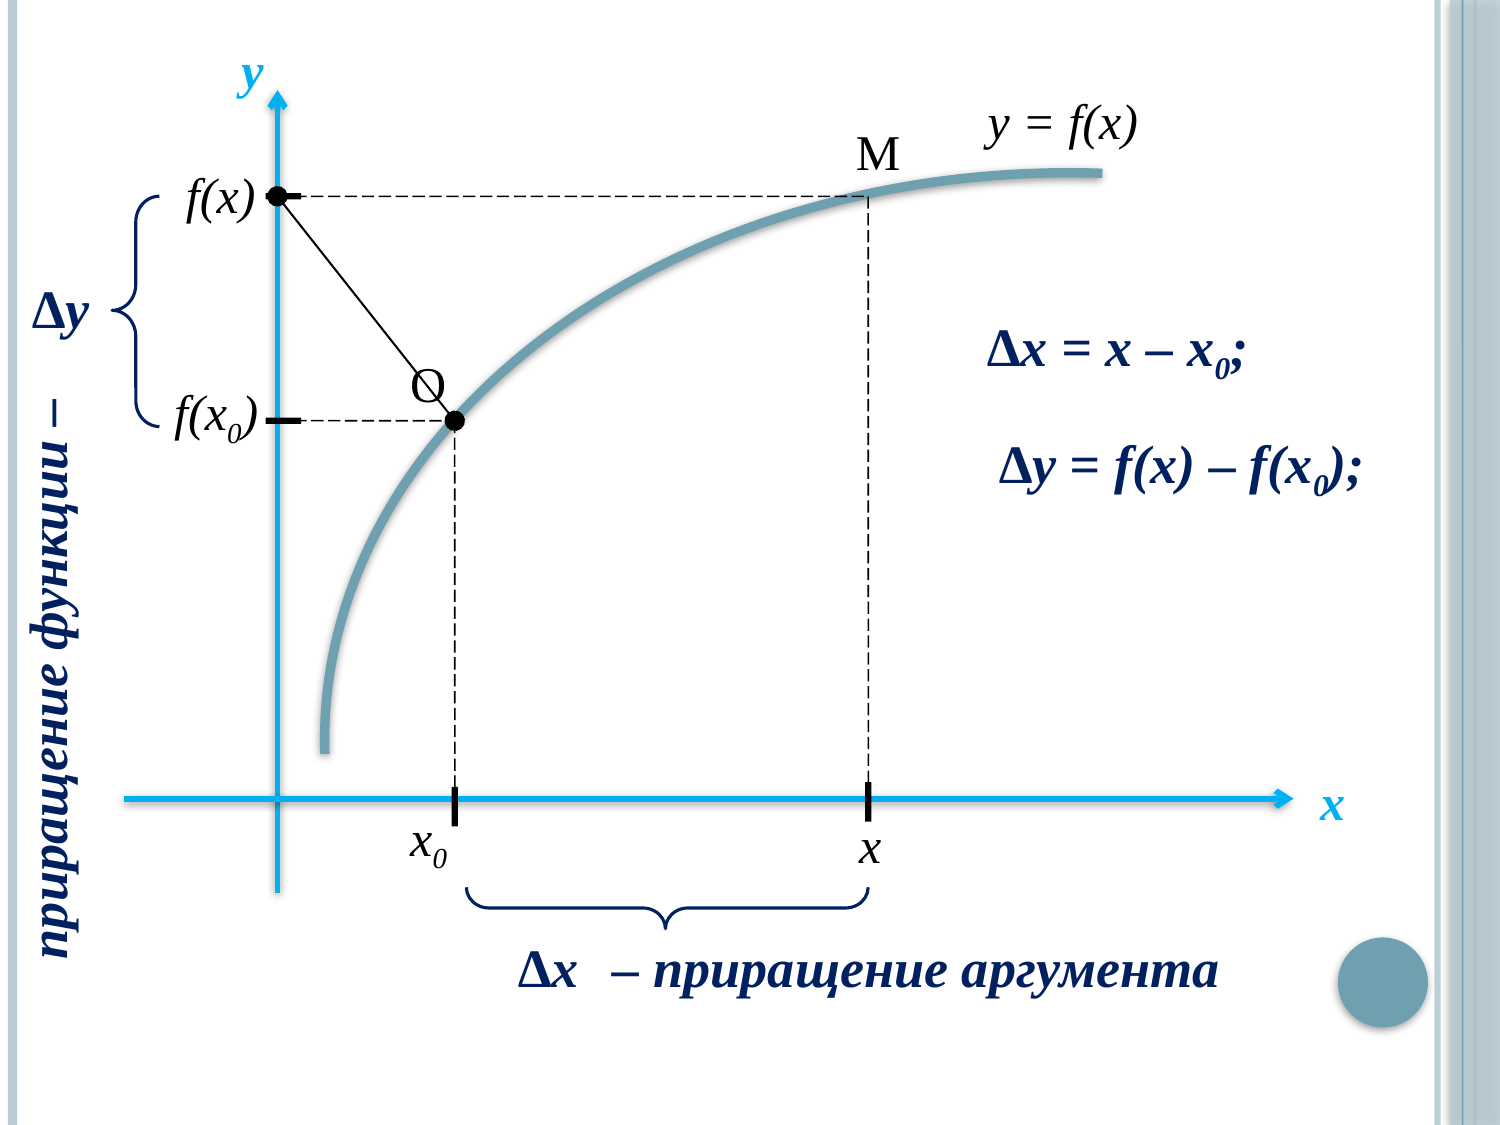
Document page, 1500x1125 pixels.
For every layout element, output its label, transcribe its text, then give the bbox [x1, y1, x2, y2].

text_box [465, 887, 870, 925]
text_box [158, 372, 389, 450]
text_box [170, 155, 869, 233]
text_box ∆y = f(х) – f(х0); [984, 421, 1386, 511]
text_box – приращение аргумента [597, 925, 1283, 1006]
text_box х [844, 808, 907, 881]
text_box [485, 169, 1103, 751]
text_box y = f(х) [972, 81, 1172, 157]
text_box ∆y [17, 267, 148, 347]
text_box приращение функции – [5, 290, 102, 988]
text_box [394, 344, 479, 875]
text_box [454, 240, 869, 422]
text_box ∆x = х – х0; [972, 304, 1268, 394]
text_box [321, 503, 389, 754]
text_box ∆x [503, 925, 597, 1006]
text_box М [841, 113, 904, 189]
text_box [134, 195, 160, 427]
text_box х [1305, 763, 1368, 838]
text_box y [226, 30, 290, 106]
